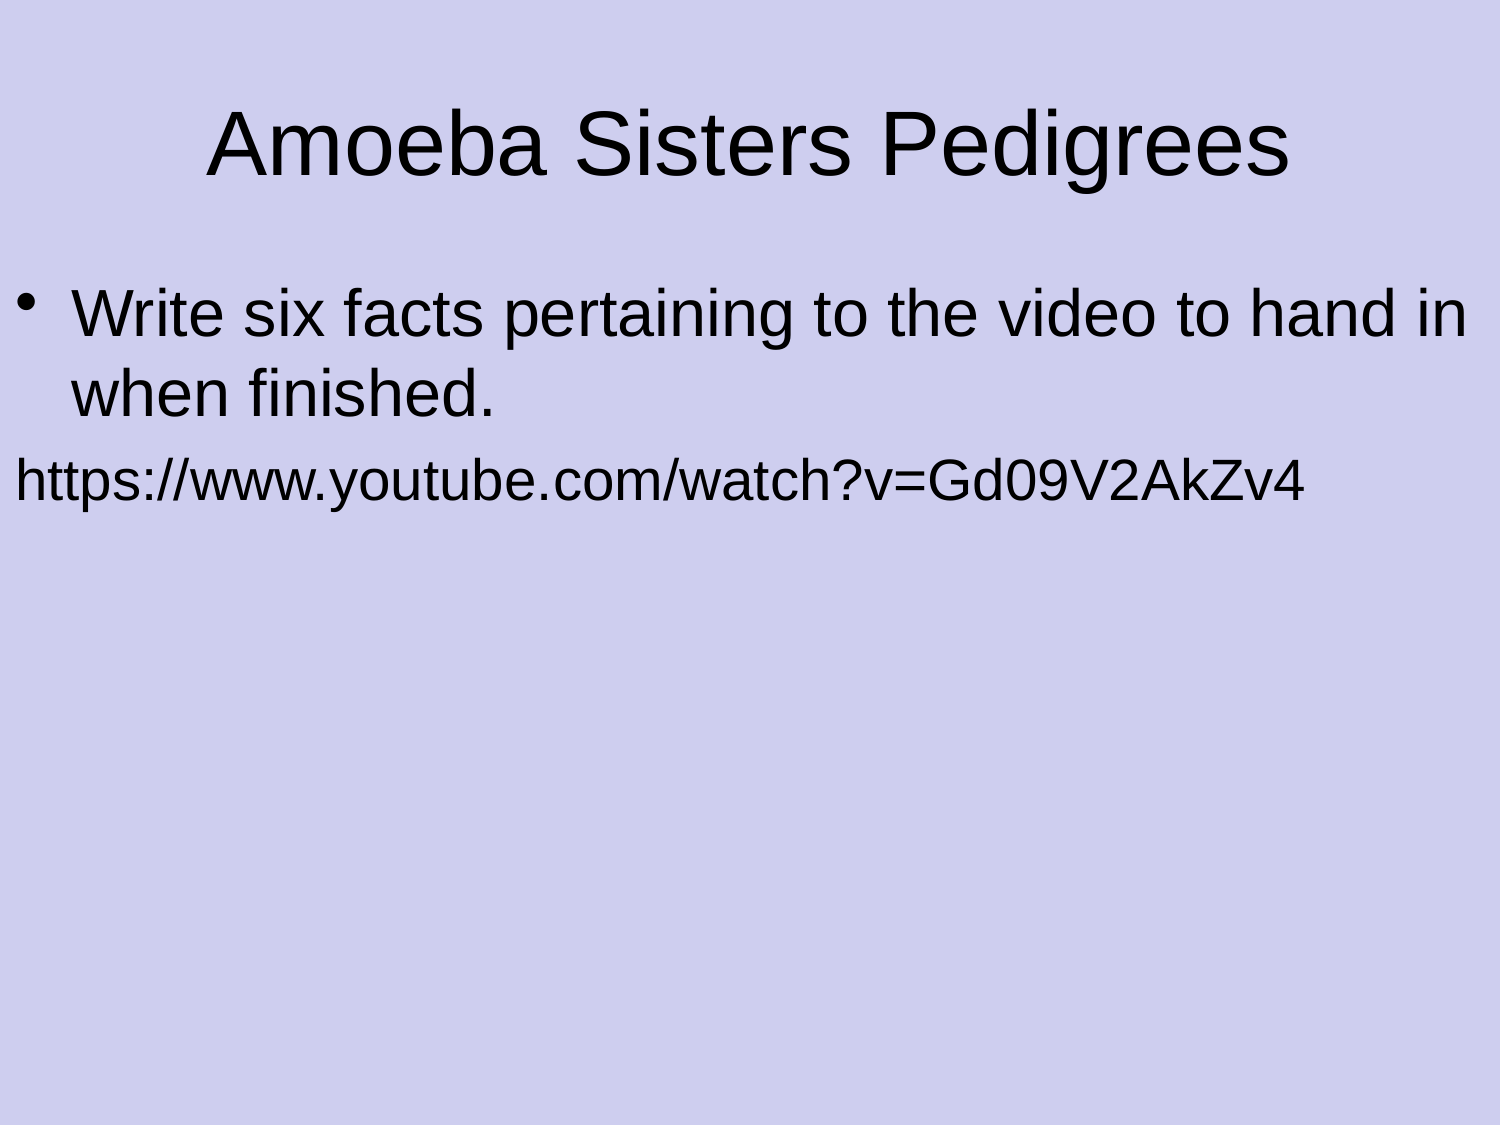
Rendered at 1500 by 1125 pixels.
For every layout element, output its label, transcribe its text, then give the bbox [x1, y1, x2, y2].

list Write six facts pertaining to the video to hand in when finished. https://www.youtube.com/watch?v=Gd09V2AkZv4 [0, 262, 1500, 1005]
title Amoeba Sisters Pedigrees [75, 45, 1425, 233]
